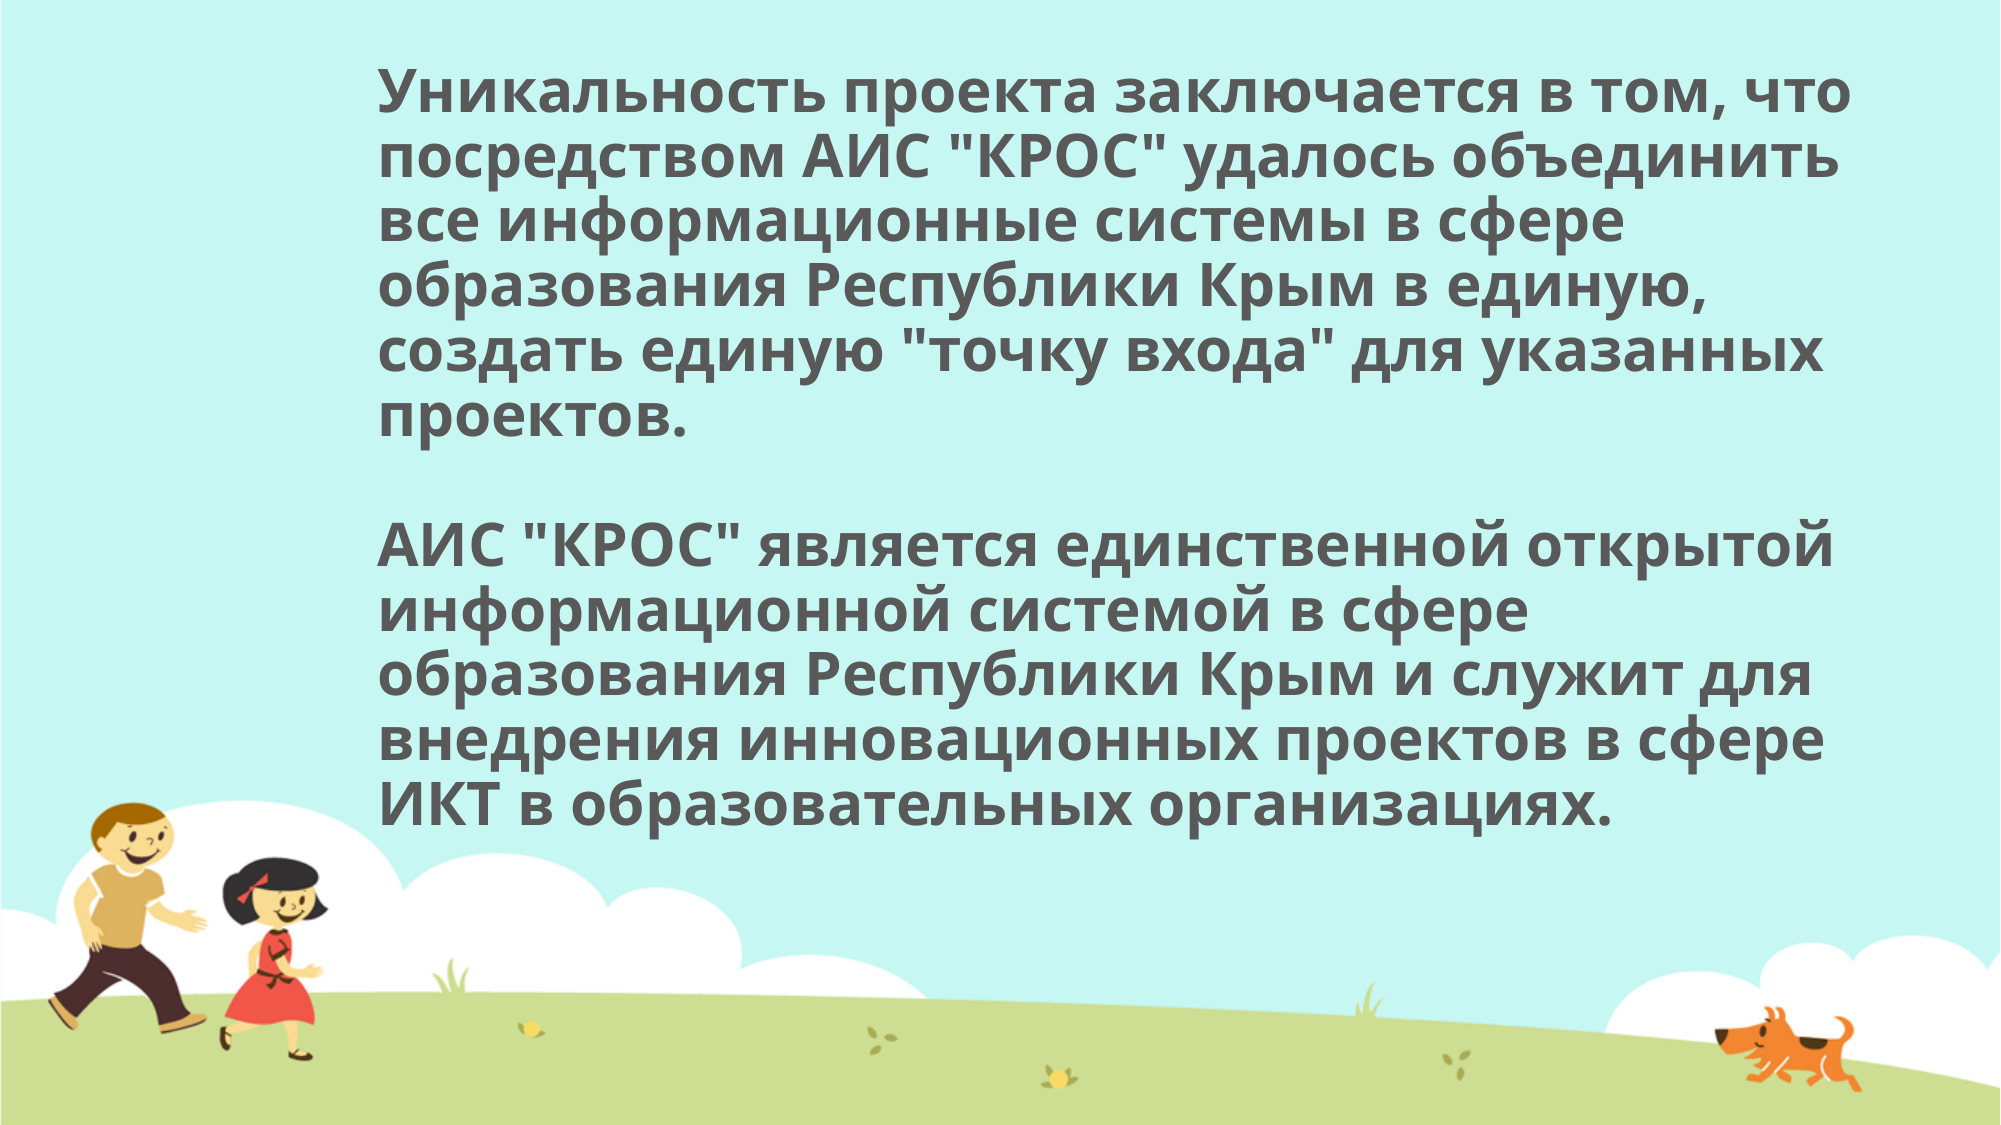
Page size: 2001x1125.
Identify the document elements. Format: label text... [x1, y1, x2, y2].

title Уникальность проекта заключается в том, что посредством АИС "КРОС" удалось объединить все информационные системы в сфере образования Республики Крым в единую, создать единую "точку входа" для указанных проектов. АИС "КРОС" является единственной открытой информационной системой в сфере образования Республики Крым и служит для внедрения инновационных проектов в сфере ИКТ в образовательных организациях. [362, 50, 1900, 846]
picture [0, 0, 2001, 1125]
